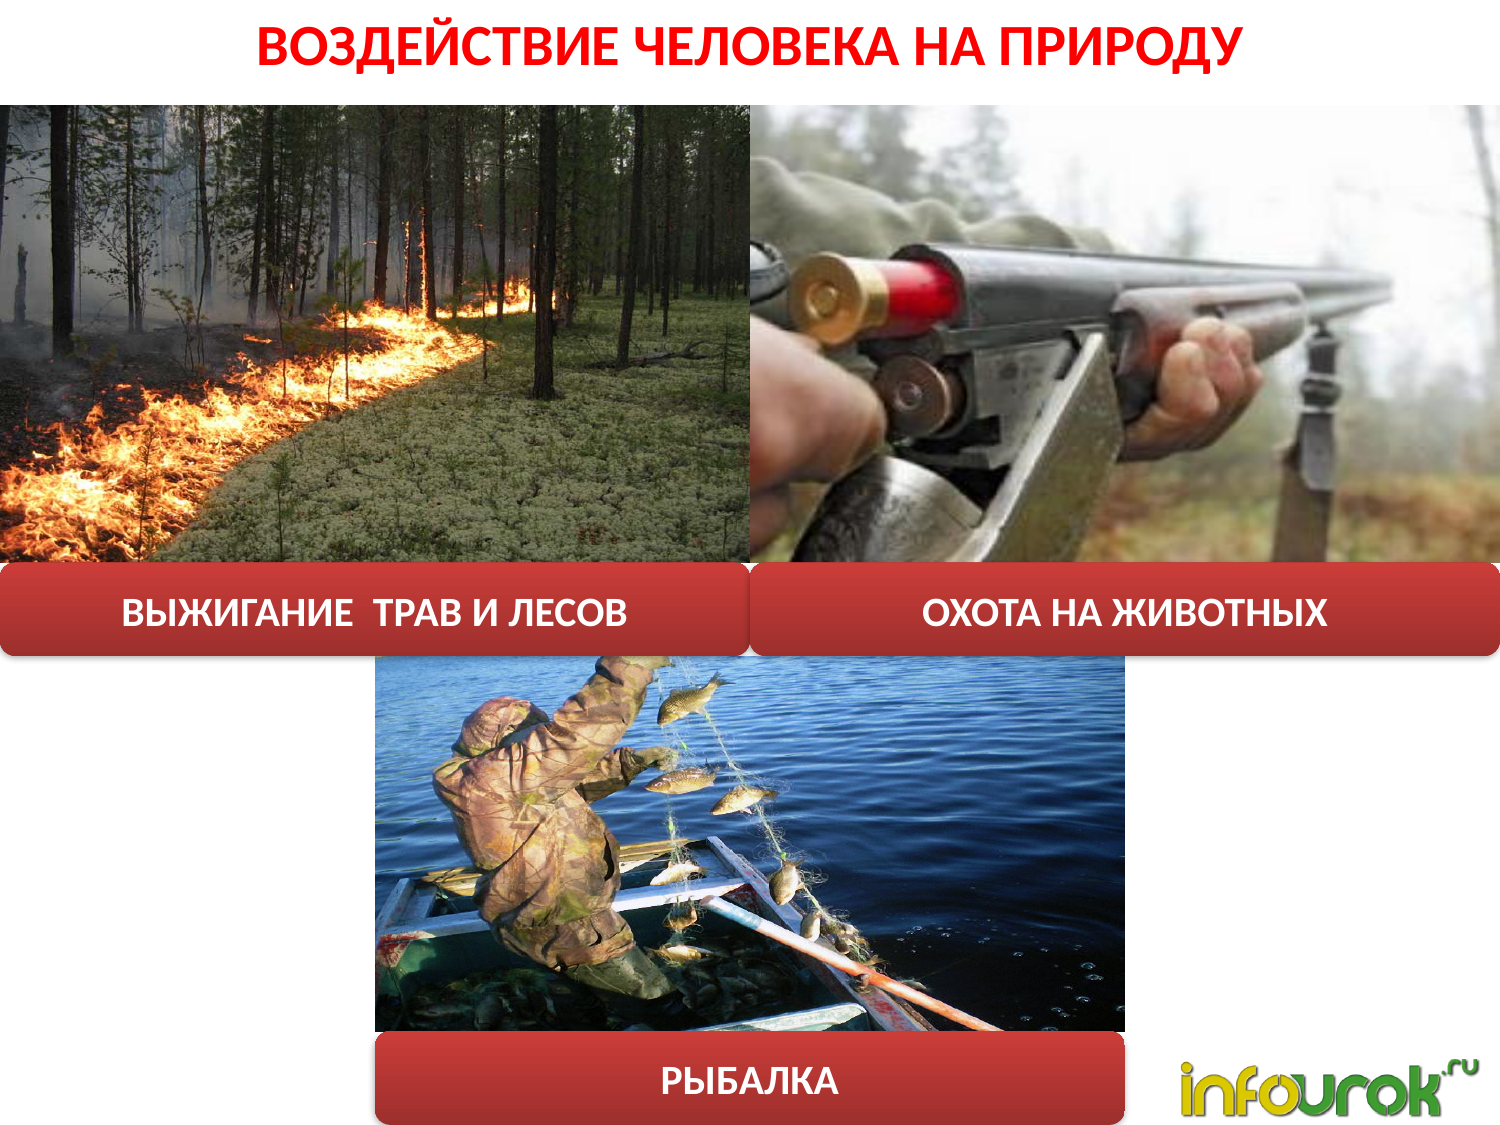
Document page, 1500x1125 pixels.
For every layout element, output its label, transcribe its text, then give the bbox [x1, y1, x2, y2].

picture [0, 105, 1500, 563]
text_box РЫБАЛКА [374, 1040, 1125, 1125]
picture [374, 655, 1126, 1032]
text_box ВЫЖИГАНИЕ ТРАВ И ЛЕСОВ [0, 570, 746, 657]
text_box ОХОТА НА ЖИВОТНЫХ [749, 570, 1500, 657]
picture [1171, 1050, 1500, 1125]
text_box ВОЗДЕЙСТВИЕ ЧЕЛОВЕКА НА ПРИРОДУ [0, 0, 1500, 85]
